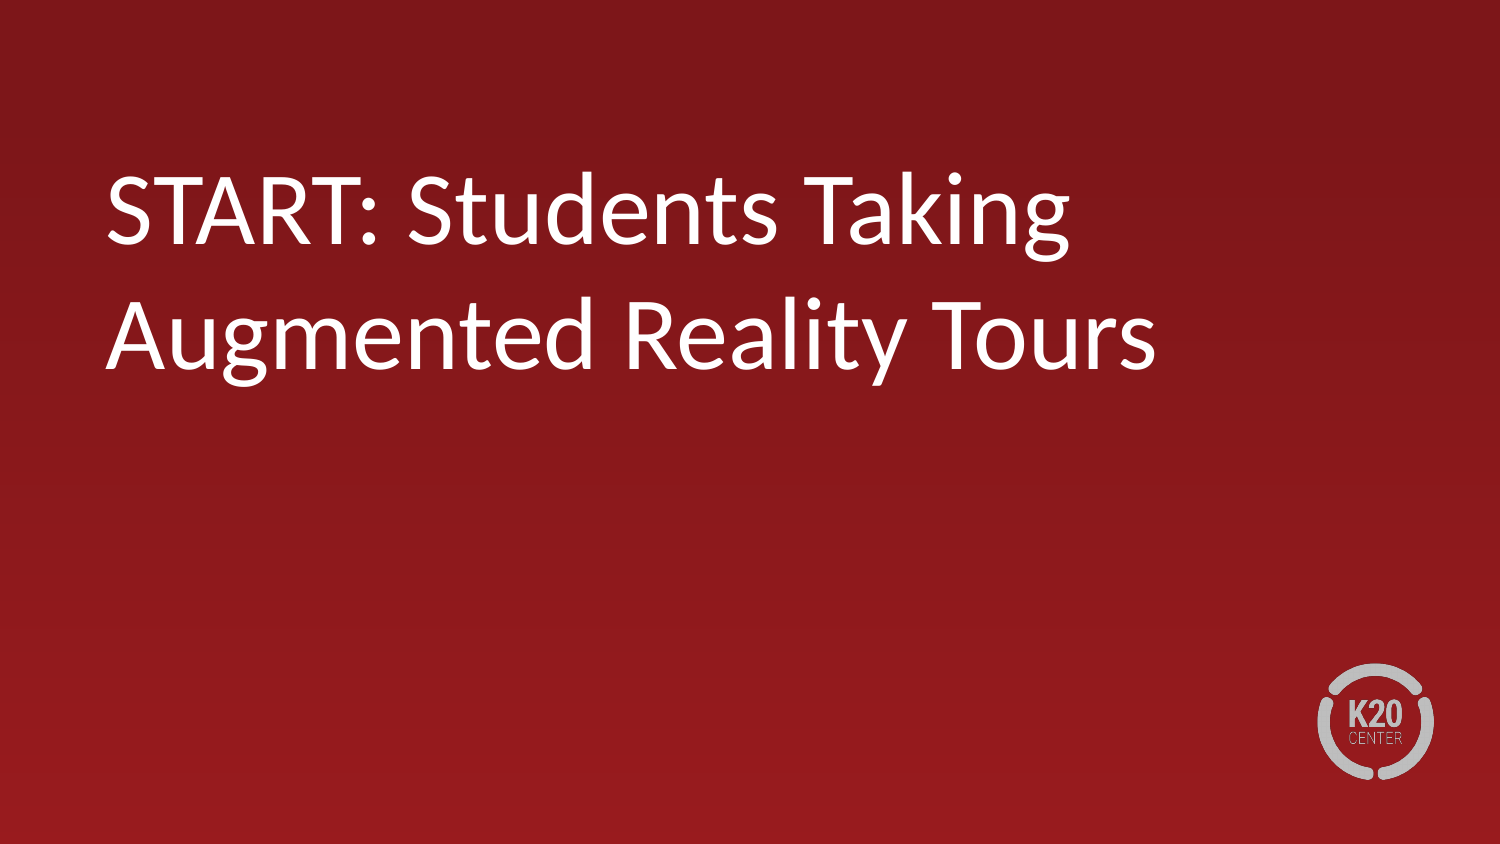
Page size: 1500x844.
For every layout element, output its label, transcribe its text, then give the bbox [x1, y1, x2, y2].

title START: Students Taking Augmented Reality Tours [105, 165, 1394, 391]
picture [1300, 646, 1451, 797]
